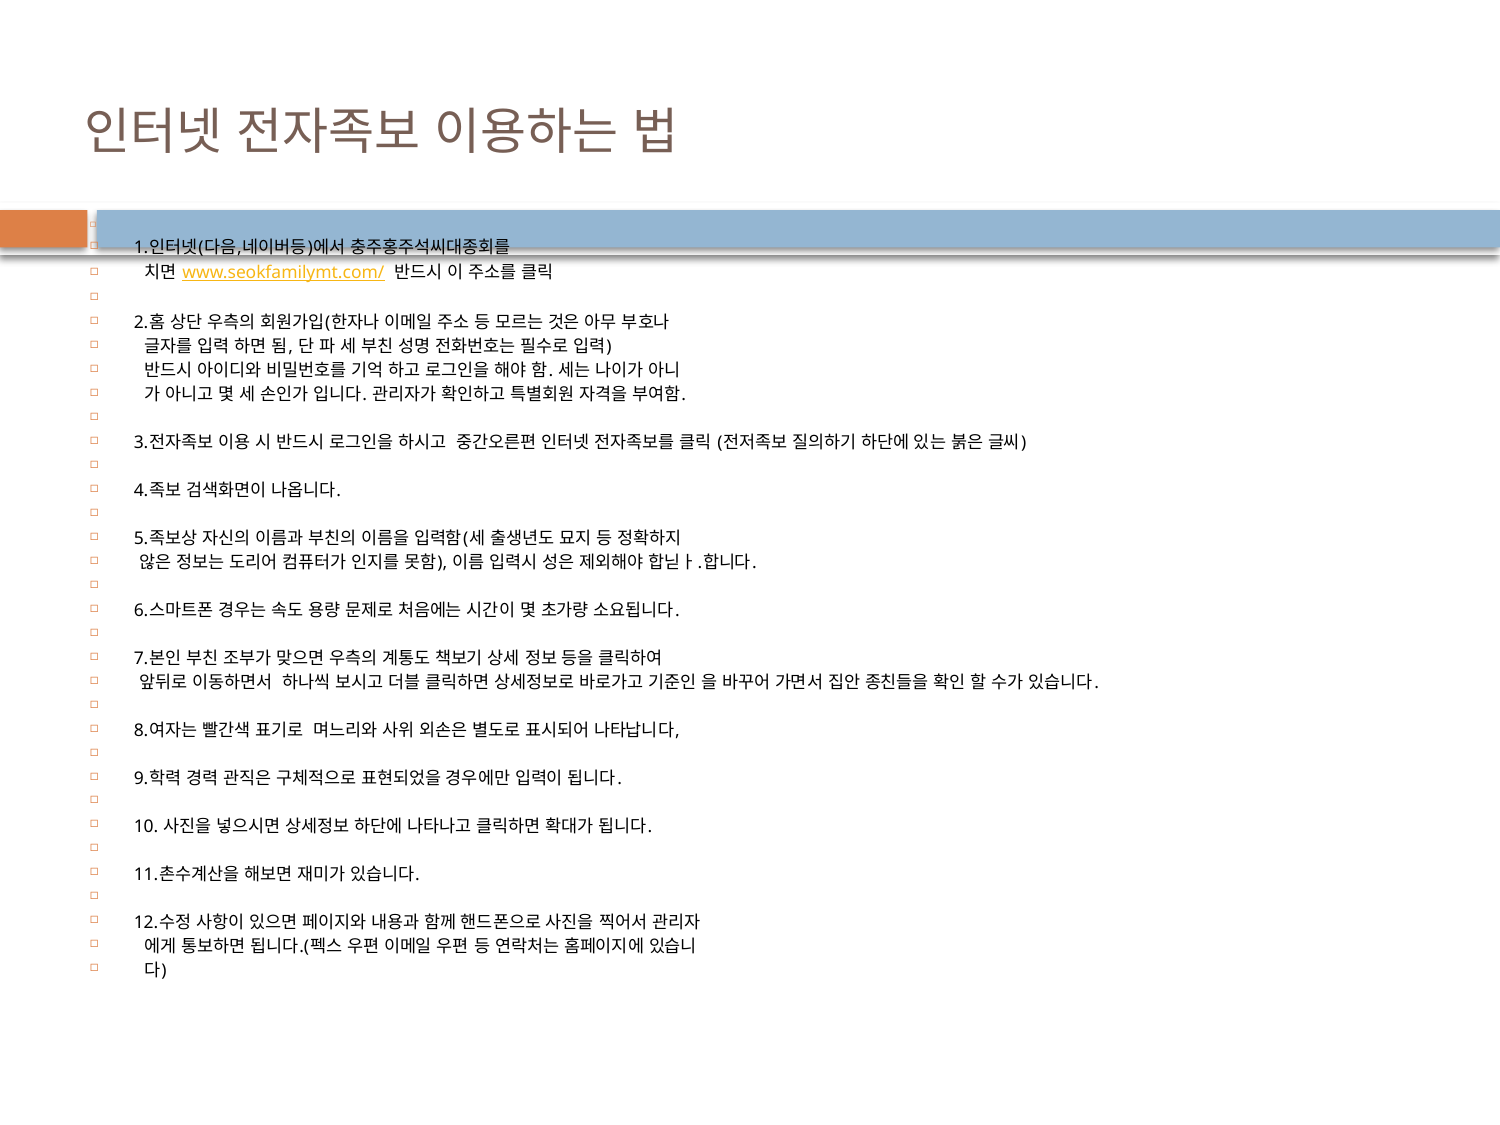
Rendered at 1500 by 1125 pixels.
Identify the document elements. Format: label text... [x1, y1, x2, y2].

list 1.인터넷(다음,네이버등)에서 충주홍주석씨대종회를 치면 www.seokfamilymt.com/ 반드시 이 주소를 클릭 2.홈 상단 우측의 회원가입(한자나 이메일 주소 등 모르는 것은 아무 부호나 글자를 입력 하면 됨, 단 파 세 부친 성명 전화번호는 필수로 입력) 반드시 아이디와 비밀번호를 기억 하고 로그인을 해야 함. 세는 나이가 아니 가 아니고 몇 세 손인가 입니다. 관리자가 확인하고 특별회원 자격을 부여함. 3.전자족보 이용 시 반드시 로그인을 하시고 중간오른편 인터넷 전자족보를 클릭 (전저족보 질의하기 하단에 있는 붉은 글씨) 4.족보 검색화면이 나옵니다. 5.족보상 자신의 이름과 부친의 이름을 입력함(세 출생년도 묘지 등 정확하지 않은 정보는 도리어 컴퓨터가 인지를 못함), 이름 입력시 성은 제외해야 합닏ㅏ.합니다. 6.스마트폰 경우는 속도 용량 문제로 처음에는 시간이 몇 초가량 소요됩니다. 7.본인 부친 조부가 맞으면 우측의 계통도 책보기 상세 정보 등을 클릭하여 앞뒤로 이동하면서 하나씩 보시고 더블 클릭하면 상세정보로 바로가고 기준인 을 바꾸어 가면서 집안 종친들을 확인 할 수가 있습니다. 8.여자는 빨간색 표기로 며느리와 사위 외손은 별도로 표시되어 나타납니다, 9.학력 경력 관직은 구체적으로 표현되었을 경우에만 입력이 됩니다. 10. 사진을 넣으시면 상세정보 하단에 나타나고 클릭하면 확대가 됩니다. 11.촌수계산을 해보면 재미가 있습니다. 12.수정 사항이 있으면 페이지와 내용과 함께 핸드폰으로 사진을 찍어서 관리자 에게 통보하면 됩니다.(펙스 우편 이메일 우편 등 연락처는 홈페이지에 있습니 다) [75, 210, 1425, 1005]
title 인터넷 전자족보 이용하는 법 [70, 105, 1421, 213]
